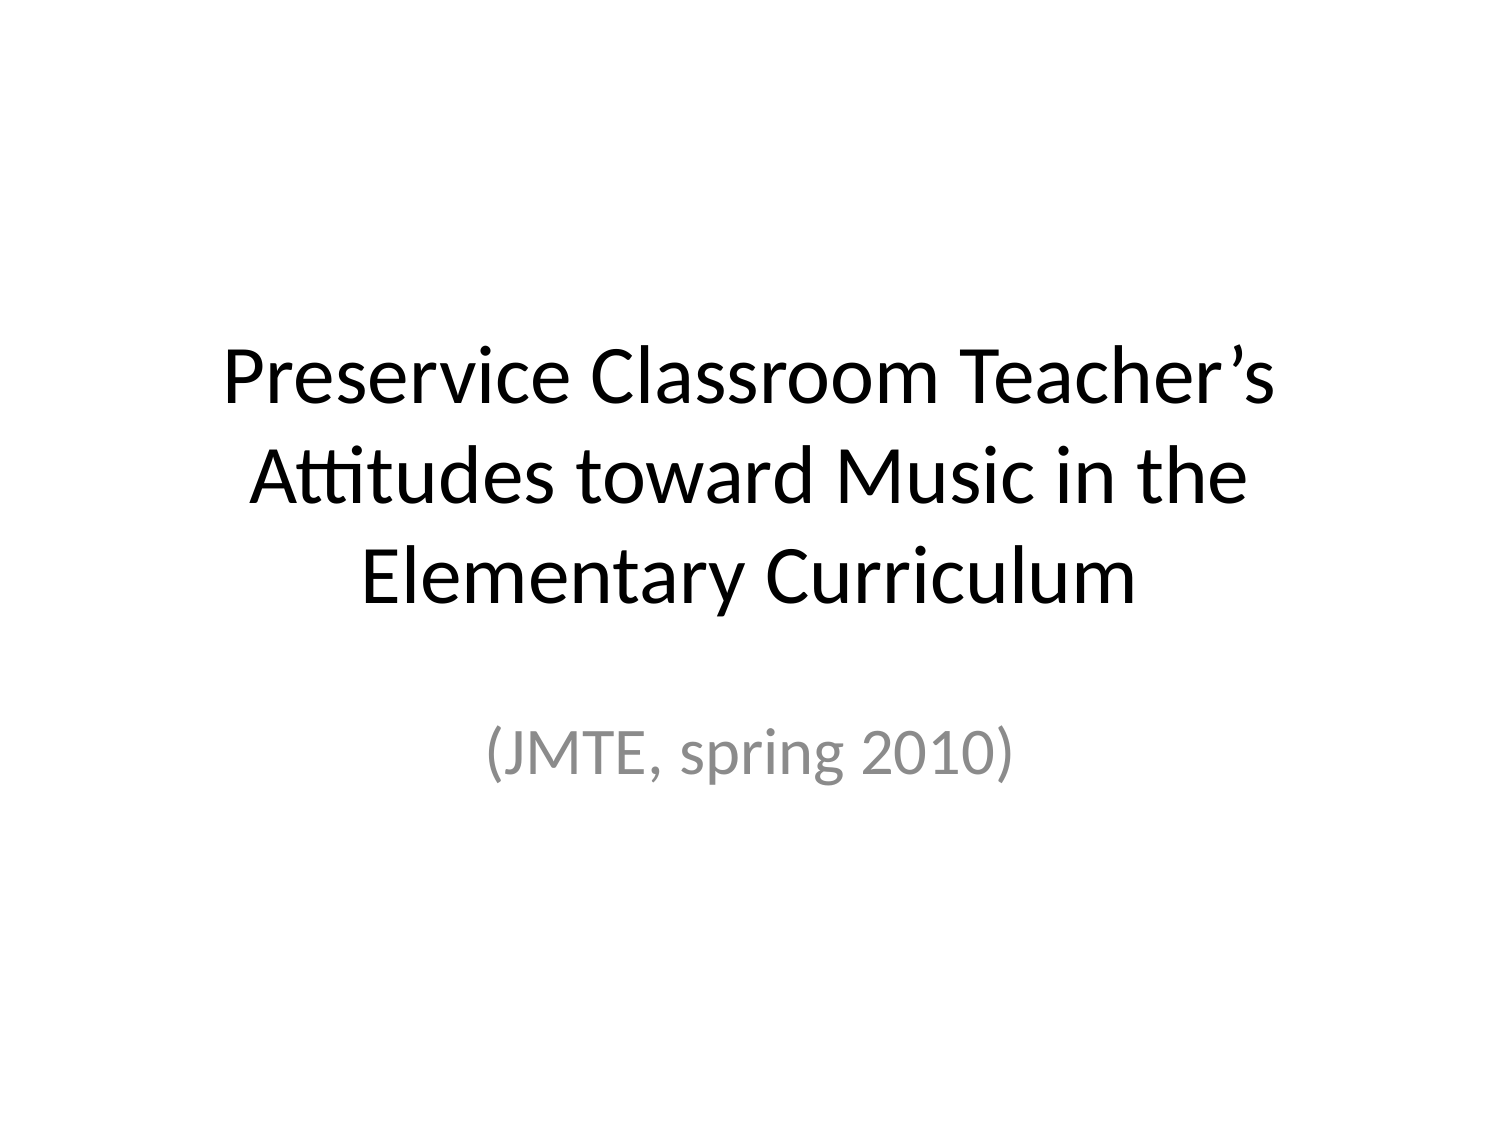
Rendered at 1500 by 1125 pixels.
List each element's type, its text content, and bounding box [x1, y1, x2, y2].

subtitle (JMTE, spring 2010) [225, 699, 1275, 925]
title Preservice Classroom Teacher’s Attitudes toward Music in the Elementary Curriculum [112, 349, 1388, 591]
